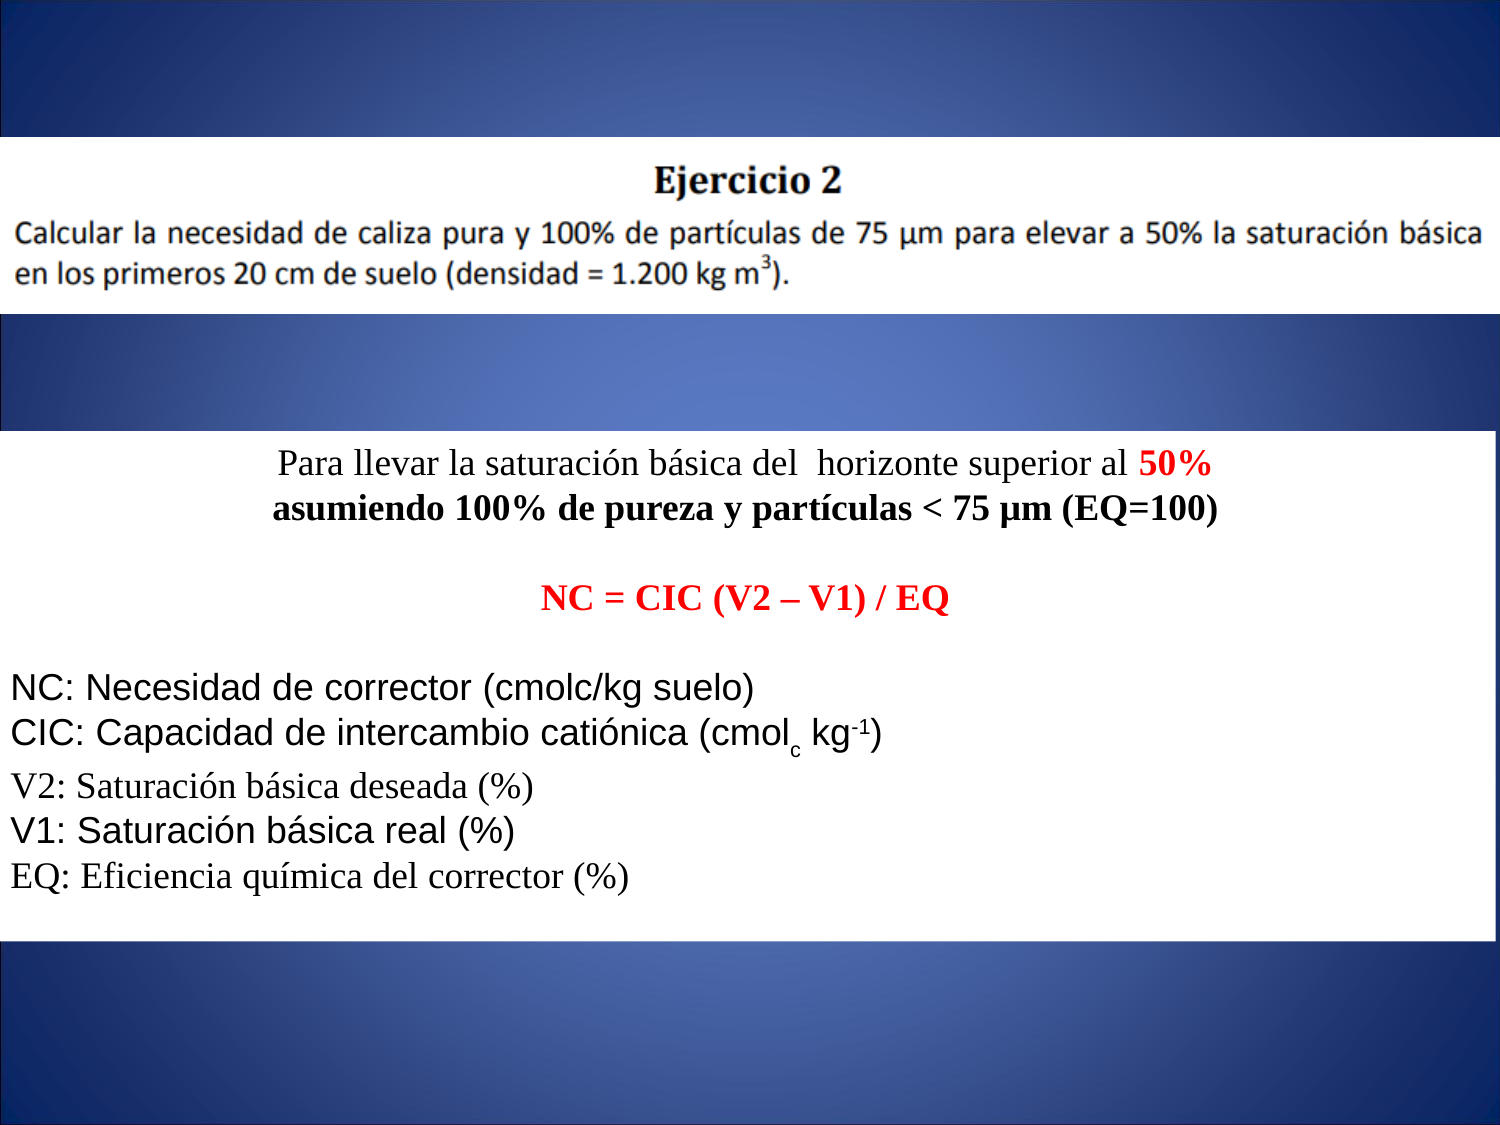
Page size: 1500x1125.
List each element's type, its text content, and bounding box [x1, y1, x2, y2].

picture [0, 0, 1500, 1125]
text_box Para llevar la saturación básica del horizonte superior al 50% asumiendo 100% de pureza y partículas < 75 µm (EQ=100) NC = CIC (V2 – V1) / EQ NC: Necesidad de corrector (cmolc/kg suelo) CIC: Capacidad de intercambio catiónica (cmolc kg-1) V2: Saturación básica deseada (%) V1: Saturación básica real (%) EQ: Eficiencia química del corrector (%) [0, 431, 1496, 942]
